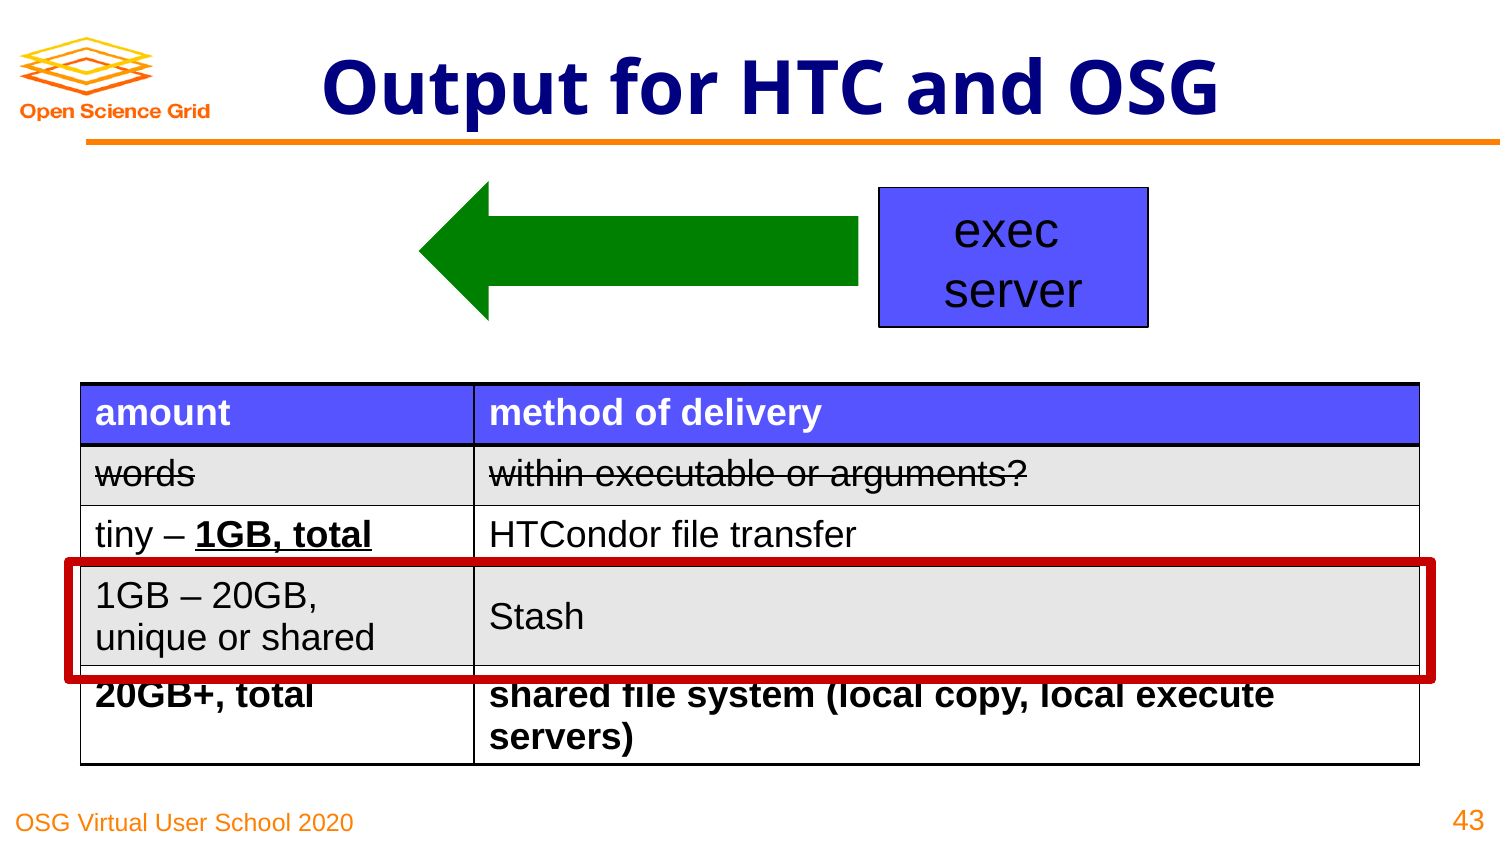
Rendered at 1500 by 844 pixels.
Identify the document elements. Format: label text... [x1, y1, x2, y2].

table_cell tiny – 1GB, total [81, 506, 473, 561]
table_cell words [81, 447, 473, 505]
table_cell HTCondor file transfer [475, 506, 1419, 561]
text_box [418, 181, 859, 321]
title Output for HTC and OSG [201, 14, 1342, 155]
text_box [68, 561, 1432, 680]
slide_number 43 [1431, 787, 1500, 844]
text_box exec server [879, 187, 1148, 327]
table_cell 20GB+, total [81, 680, 473, 763]
picture [0, 20, 201, 134]
list [93, 164, 1446, 741]
table_header method of delivery [475, 386, 1419, 443]
table_cell shared file system (local copy, local execute servers) [475, 680, 1419, 763]
table_cell within executable or arguments? [475, 447, 1419, 505]
table_header amount [81, 386, 473, 443]
